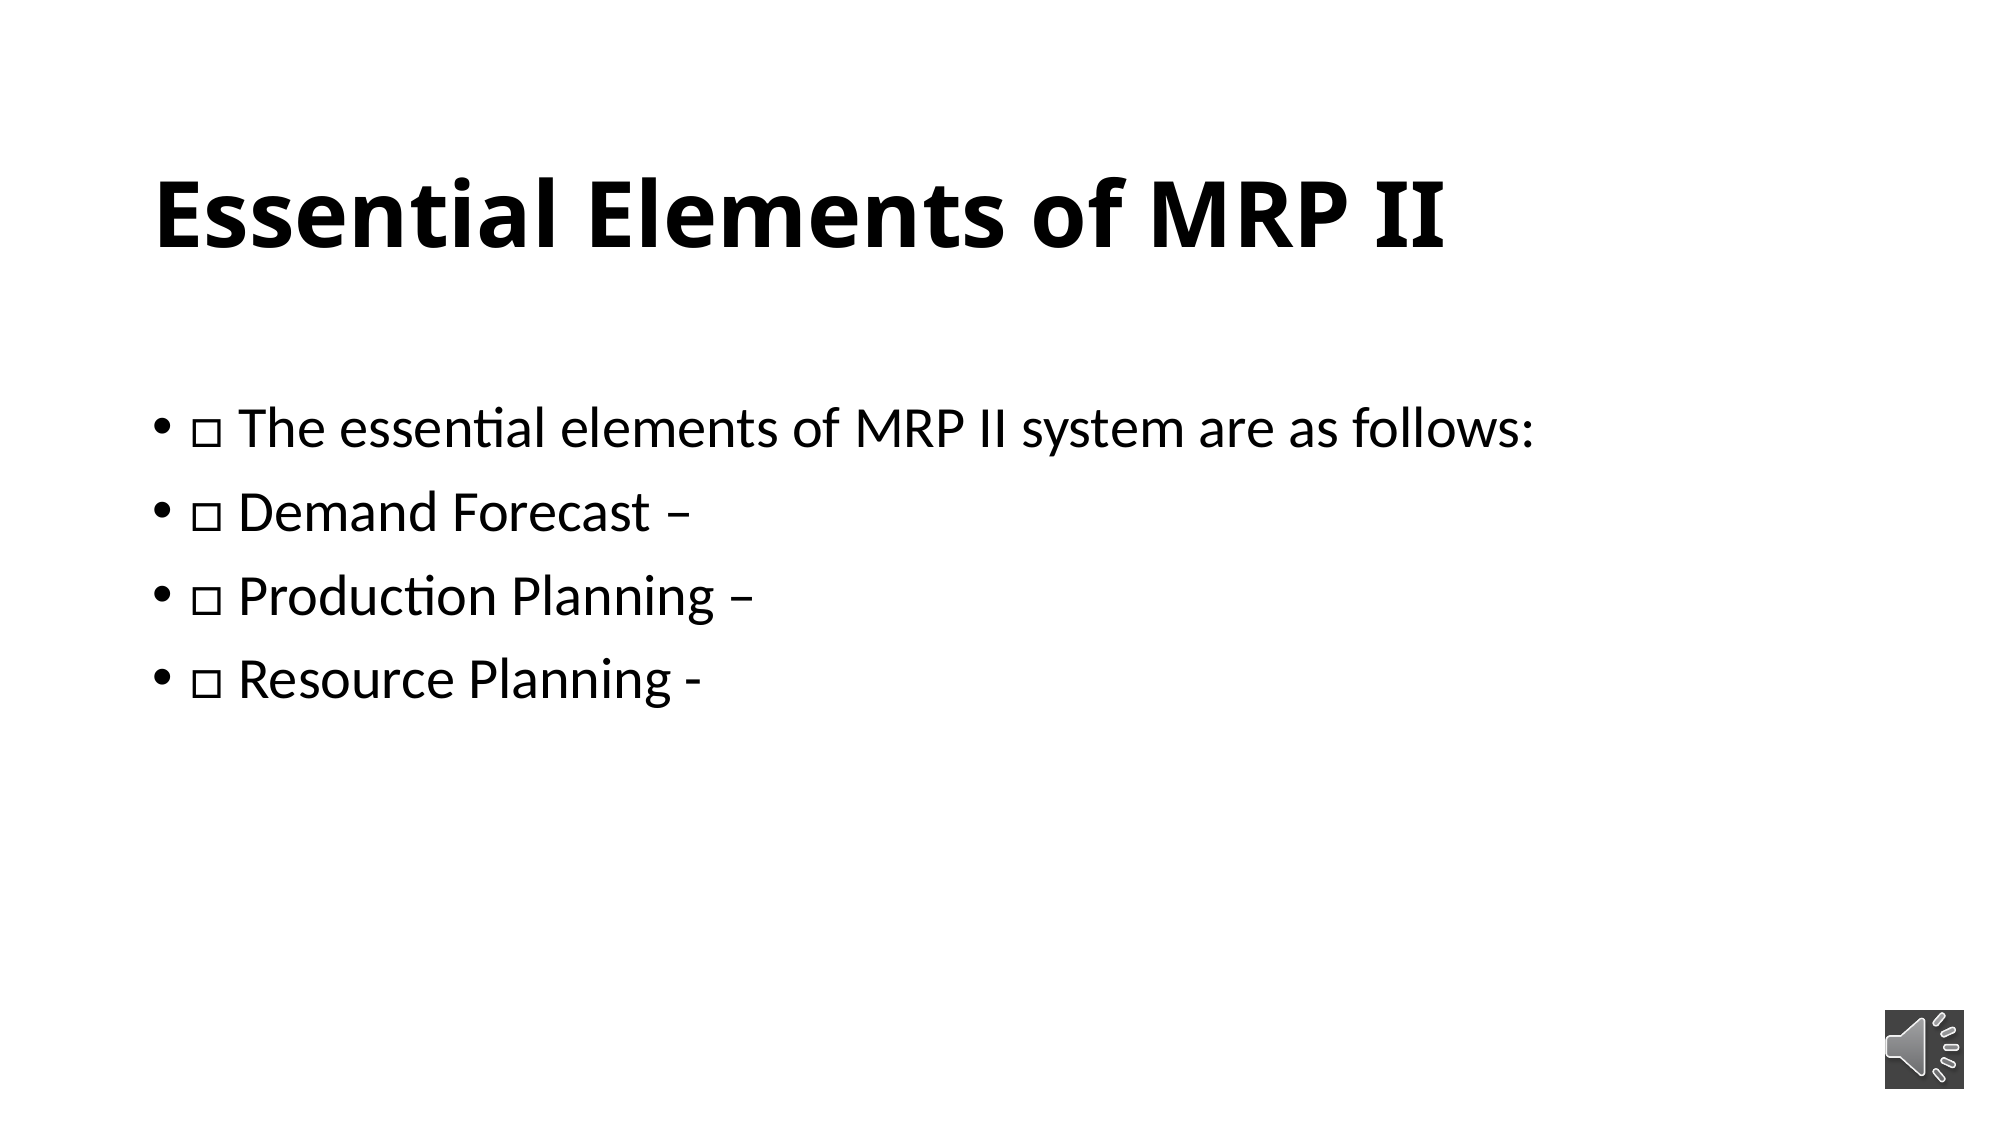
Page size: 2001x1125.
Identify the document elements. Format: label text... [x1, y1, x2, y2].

list □ The essential elements of MRP II system are as follows: □ Demand Forecast – □ Production Planning – □ Resource Planning - [137, 299, 1863, 1014]
title Essential Elements of MRP II [137, 59, 1863, 278]
picture [1884, 1009, 1965, 1090]
